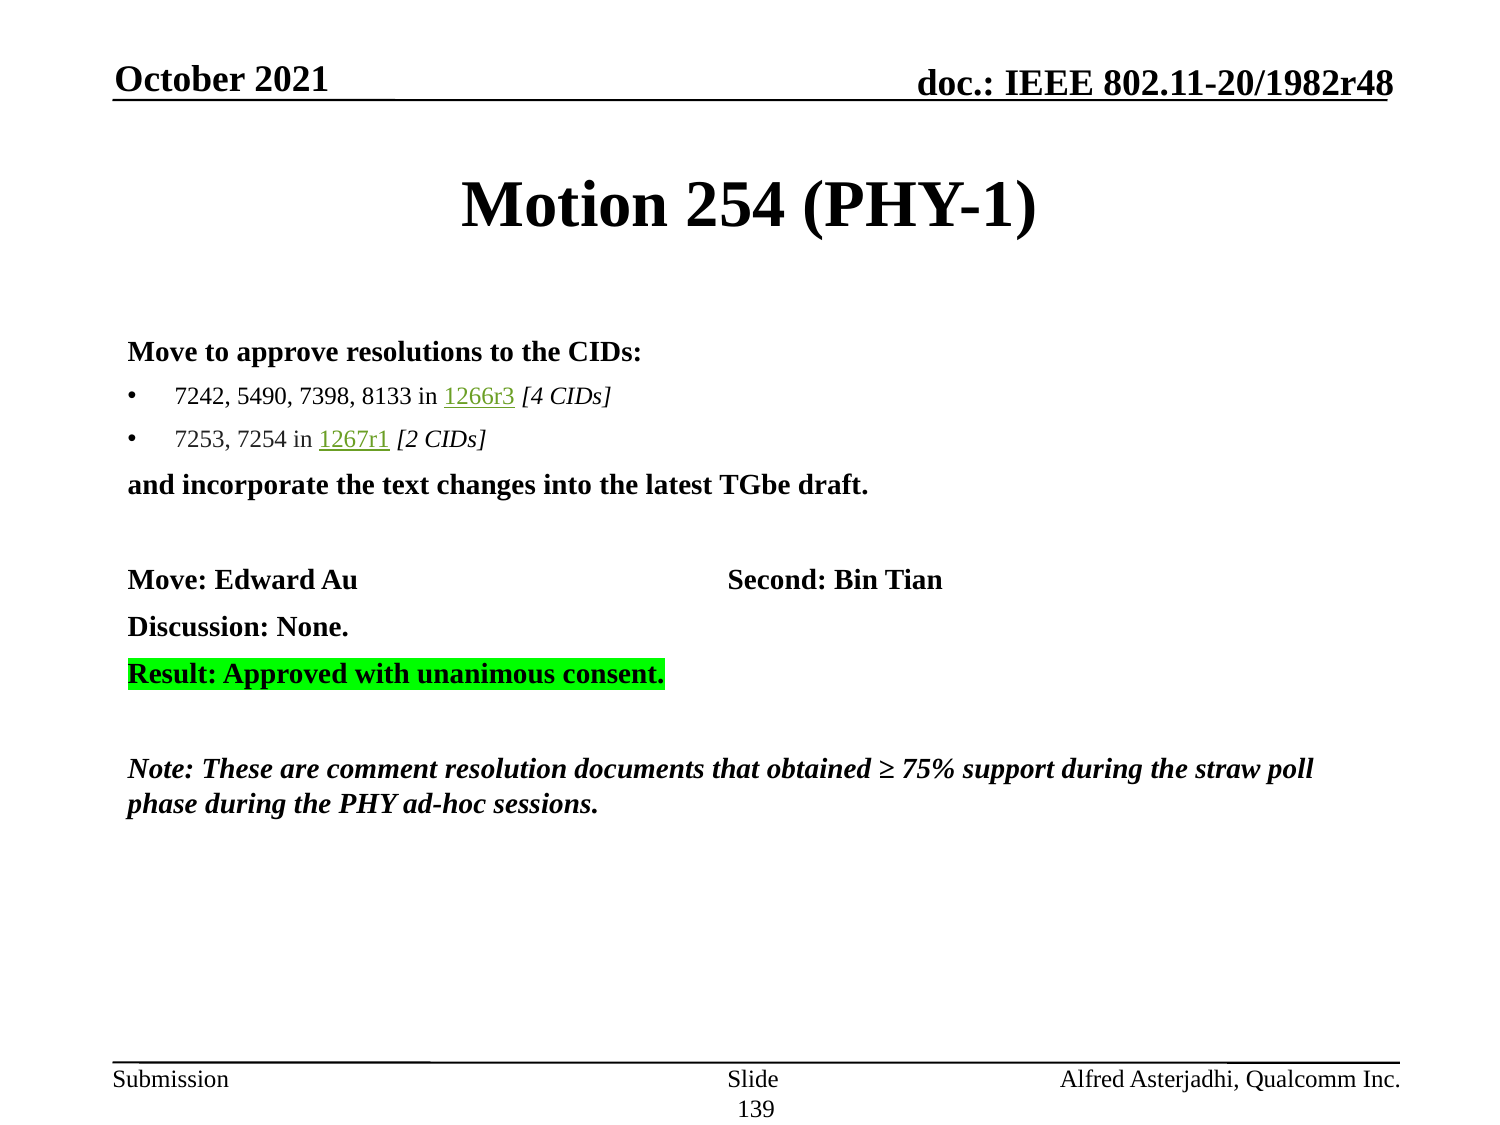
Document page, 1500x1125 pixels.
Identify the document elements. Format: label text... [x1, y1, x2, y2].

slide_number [114, 54, 423, 100]
footer Alfred Asterjadhi, Qualcomm Inc. [878, 1061, 1402, 1093]
list Move to approve resolutions to the CIDs: 7242, 5490, 7398, 8133 in 1266r3 [4 CIDs] 7253, 7254 in 1267r1 [2 CIDs] and incorporate the text changes into the latest TGbe draft. Move: Edward Au Second: Bin Tian Discussion: None. Result: Approved with unanimous consent. Note: These are comment resolution documents that obtained ≥ 75% support during the straw poll phase during the PHY ad-hoc sessions. [112, 324, 1388, 1063]
slide_number Slide 139 [712, 1061, 800, 1123]
title Motion 254 (PHY-1) [112, 112, 1388, 288]
